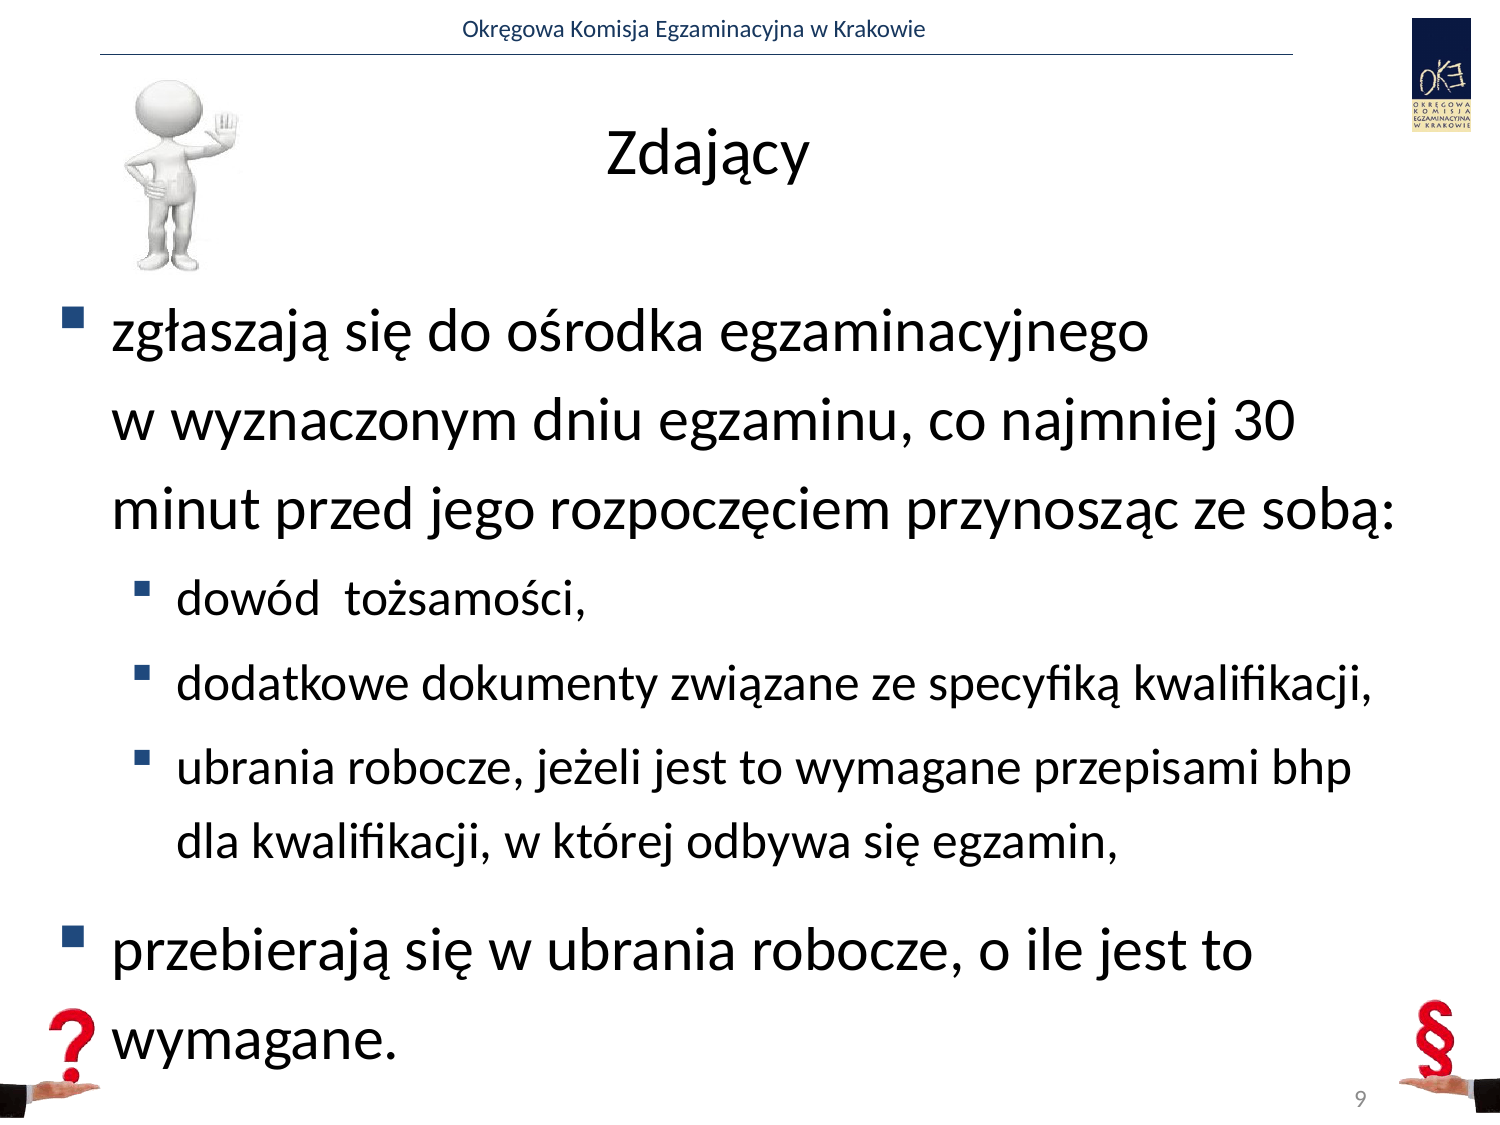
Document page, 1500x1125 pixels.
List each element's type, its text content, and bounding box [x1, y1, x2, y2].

list zgłaszają się do ośrodka egzaminacyjnego w wyznaczonym dniu egzaminu, co najmniej ‎‎30 minut przed jego rozpoczęciem przynosząc ze sobą: dowód tożsamości, dodatkowe dokumenty ‎związane ze specyfiką kwalifikacji, ubrania robocze, jeżeli jest to wymagane przepisami ‎bhp dla kwalifikacji,‎ w której odbywa się egzamin,‎ przebierają się w ubrania robocze, o ile jest to wymagane. [41, 267, 1465, 1083]
picture [123, 77, 243, 275]
picture [1412, 18, 1471, 132]
picture [1399, 999, 1500, 1113]
slide_number 9 [1116, 1070, 1382, 1125]
picture [0, 1008, 101, 1118]
title Zdający [41, 54, 1377, 243]
